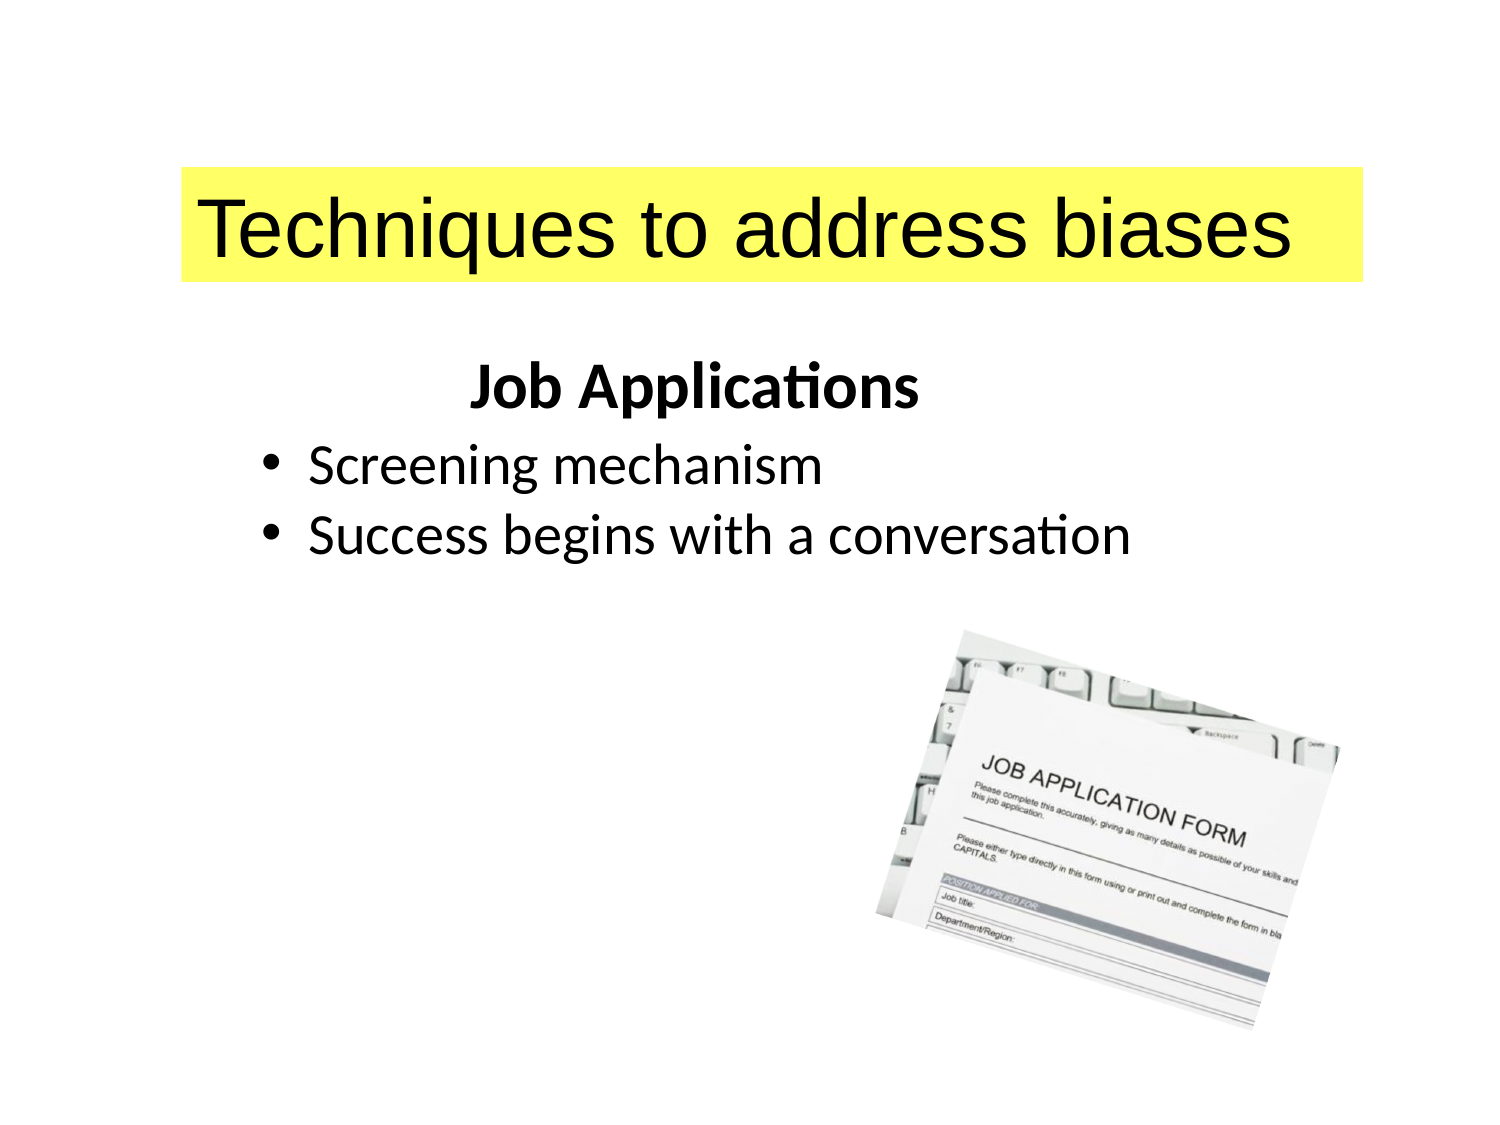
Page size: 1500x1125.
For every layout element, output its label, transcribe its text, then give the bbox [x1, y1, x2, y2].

text_box Job Applications [455, 334, 936, 419]
text_box Techniques to address biases [181, 167, 1363, 282]
picture [875, 629, 1340, 1030]
text_box Screening mechanism Success begins with a conversation [246, 419, 1366, 644]
